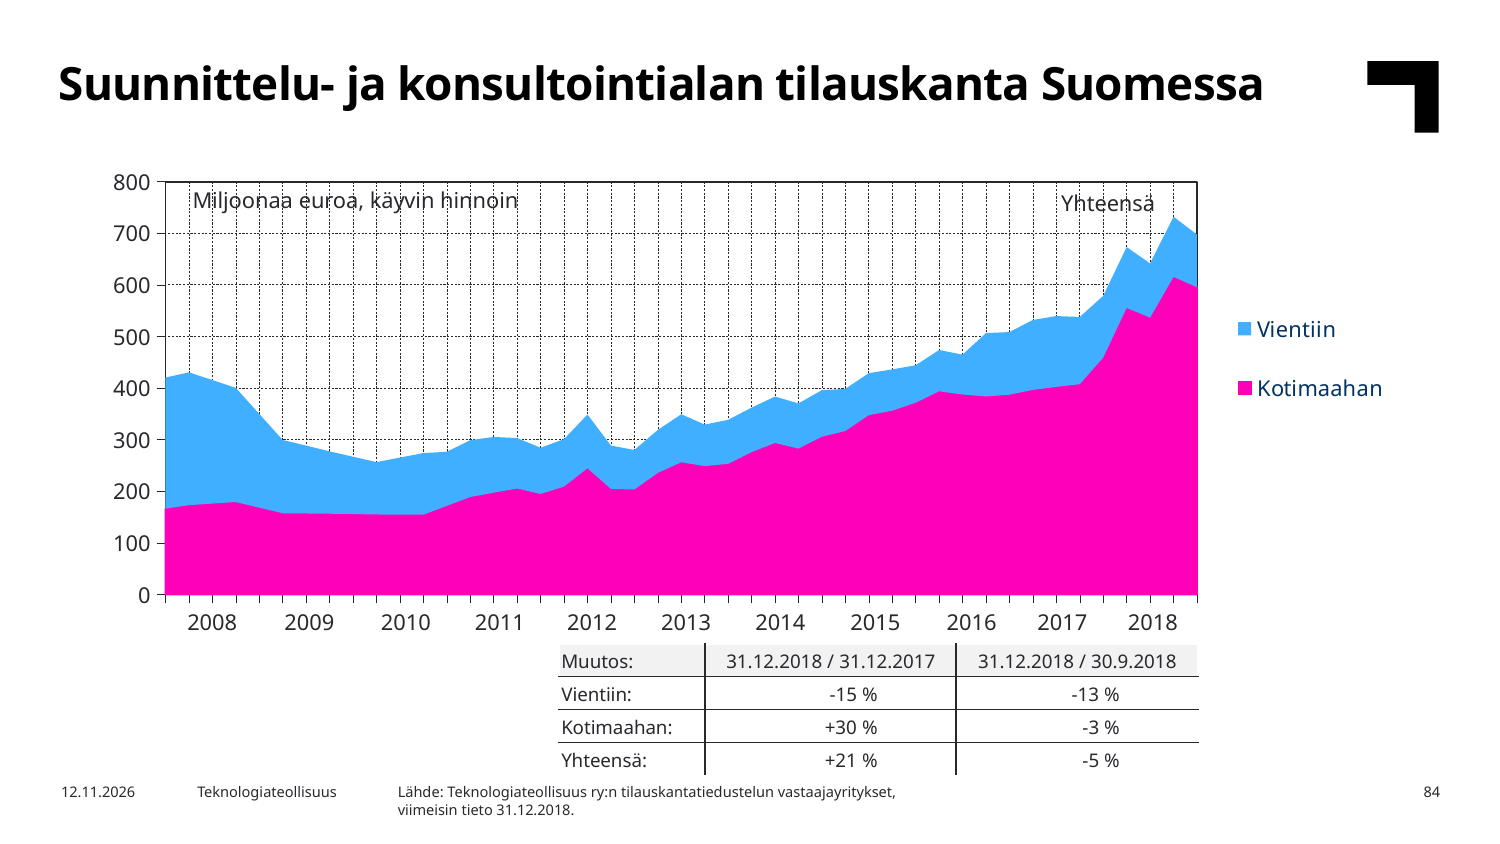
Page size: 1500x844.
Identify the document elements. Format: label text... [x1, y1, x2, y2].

table_header 31.12.2018 / 30.9.2018 [957, 645, 1197, 676]
list Lähde: Teknologiateollisuus ry:n tilauskantatiedustelun vastaajayritykset, viimeisin tieto 31.12.2018. [382, 775, 1133, 816]
table_header Muutos: [560, 645, 704, 676]
table_cell Kotimaahan: [560, 710, 704, 742]
footer Teknologiateollisuus [182, 775, 382, 803]
table_cell -5 % [957, 743, 1197, 775]
chart [62, 166, 1440, 635]
table_cell Yhteensä: [560, 743, 704, 775]
table_cell +21 % [706, 743, 955, 775]
table_header 31.12.2018 / 31.12.2017 [706, 645, 955, 676]
list Suunnittelu- ja konsultointialan tilauskanta Suomessa [41, 46, 1353, 153]
table_cell -13 % [957, 677, 1197, 709]
table_cell -3 % [957, 710, 1197, 742]
table_cell -15 % [706, 677, 955, 709]
slide_number 84 [1313, 775, 1456, 803]
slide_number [46, 775, 182, 803]
table_cell +30 % [706, 710, 955, 742]
table_cell Vientiin: [560, 677, 704, 709]
